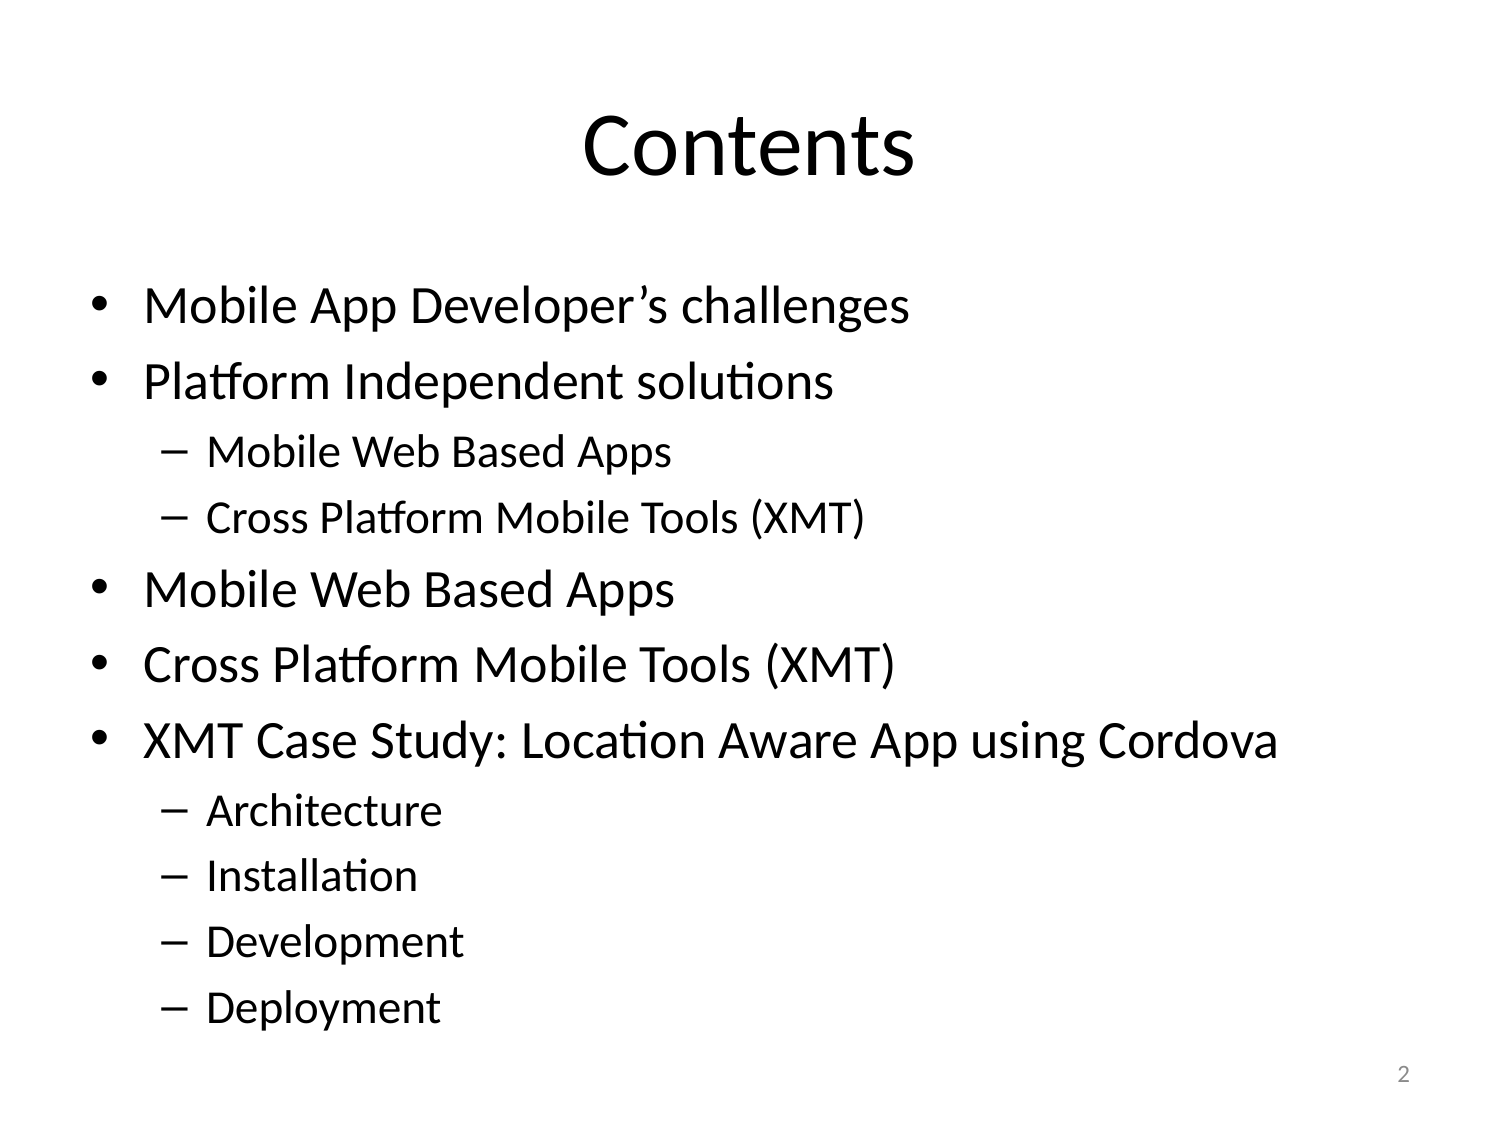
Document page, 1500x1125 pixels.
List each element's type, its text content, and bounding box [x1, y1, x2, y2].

slide_number 2 [1074, 1042, 1425, 1103]
title Contents [75, 45, 1425, 233]
list Mobile App Developer’s challenges Platform Independent solutions Mobile Web Based Apps Cross Platform Mobile Tools (XMT) Mobile Web Based Apps Cross Platform Mobile Tools (XMT) XMT Case Study: Location Aware App using Cordova Architecture Installation Development Deployment [75, 262, 1425, 1047]
